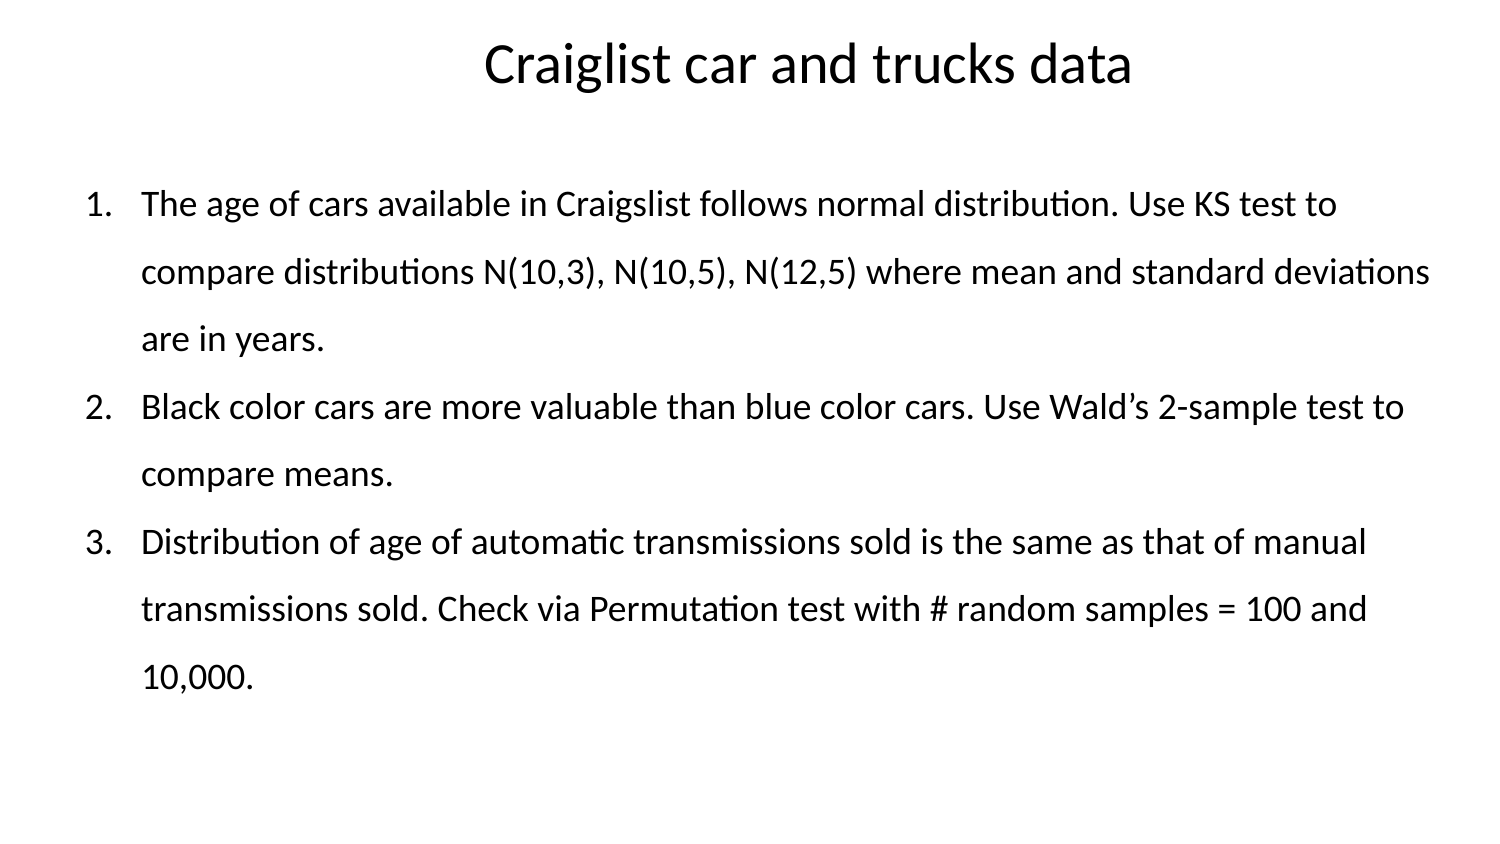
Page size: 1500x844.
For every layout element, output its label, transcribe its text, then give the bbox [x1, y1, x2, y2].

list The age of cars available in Craigslist follows normal distribution. Use KS test to compare distributions N(10,3), N(10,5), N(12,5) where mean and standard deviations are in years. Black color cars are more valuable than blue color cars. Use Wald’s 2-sample test to compare means. Distribution of age of automatic transmissions sold is the same as that of manual transmissions sold. Check via Permutation test with # random samples = 100 and 10,000. [51, 141, 1449, 703]
title Craiglist car and trucks data [35, 0, 1434, 94]
